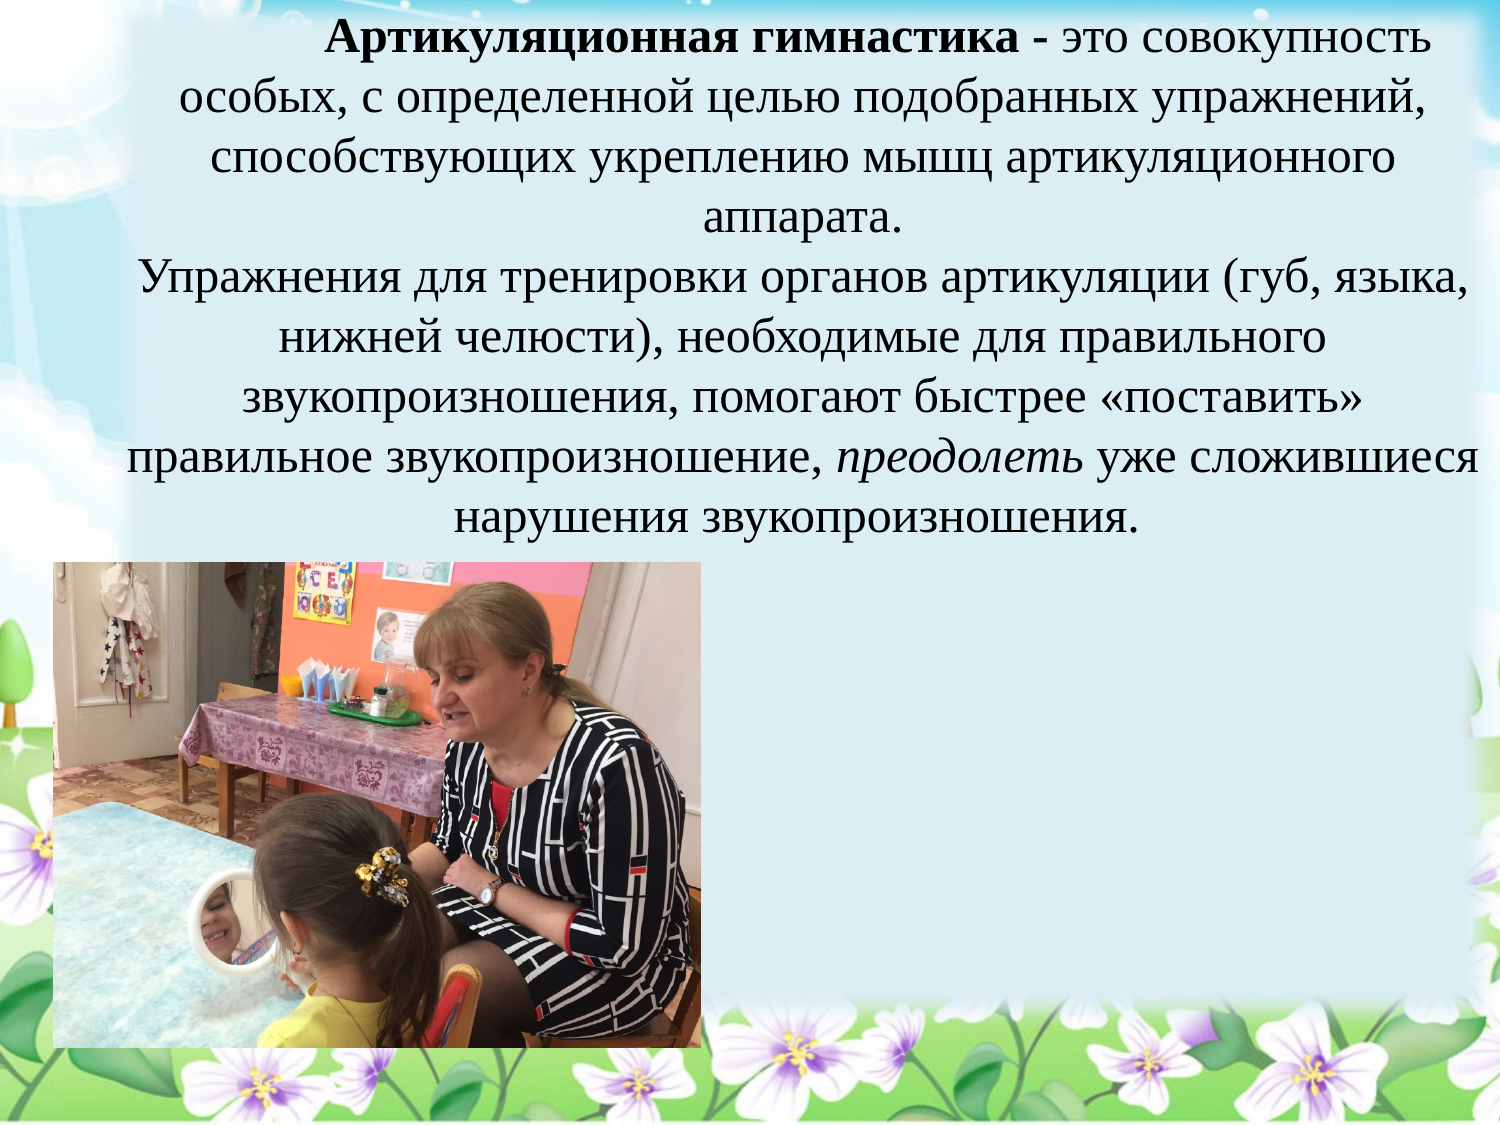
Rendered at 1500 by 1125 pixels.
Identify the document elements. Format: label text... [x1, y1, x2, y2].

text_box Артикуляционная гимнастика - это совокупность особых, с определенной целью подобранных упражнений, способствующих укреплению мышц артикуляционного аппарата. Упражнения для тренировки органов артикуляции (губ, языка, нижней челюсти), необходимые для правильного звукопроизношения, помогают быстрее «поставить» правильное звукопроизношение, преодолеть уже сложившиеся нарушения звукопроизношения. [140, 29, 1468, 998]
picture [0, 0, 1500, 1125]
text_box Сказкотерапия - это способ передачи ребенку необходимых моральных норм и правил. Используется для психотерапевтической и развивающей работы. Сказка – зеркало, отражающее реальный мир через призму личного восприятия. Технология воздействия цветом - правильно подобранные цвета интерьера в группе снимают напряжение и повышают эмоциональный настрой ребенка Технология музыкального воздействия используется в качестве вспомогательного средства как часть других технологий для снятия напряжения, повышения эмоционального настроя. Психогимнастика - это спец. упражнения, игры, направленных на развитие и коррекцию различных аспектов психики ребенка, его познавательной и эмоционально-личностной сферы. [136, 25, 1472, 1002]
